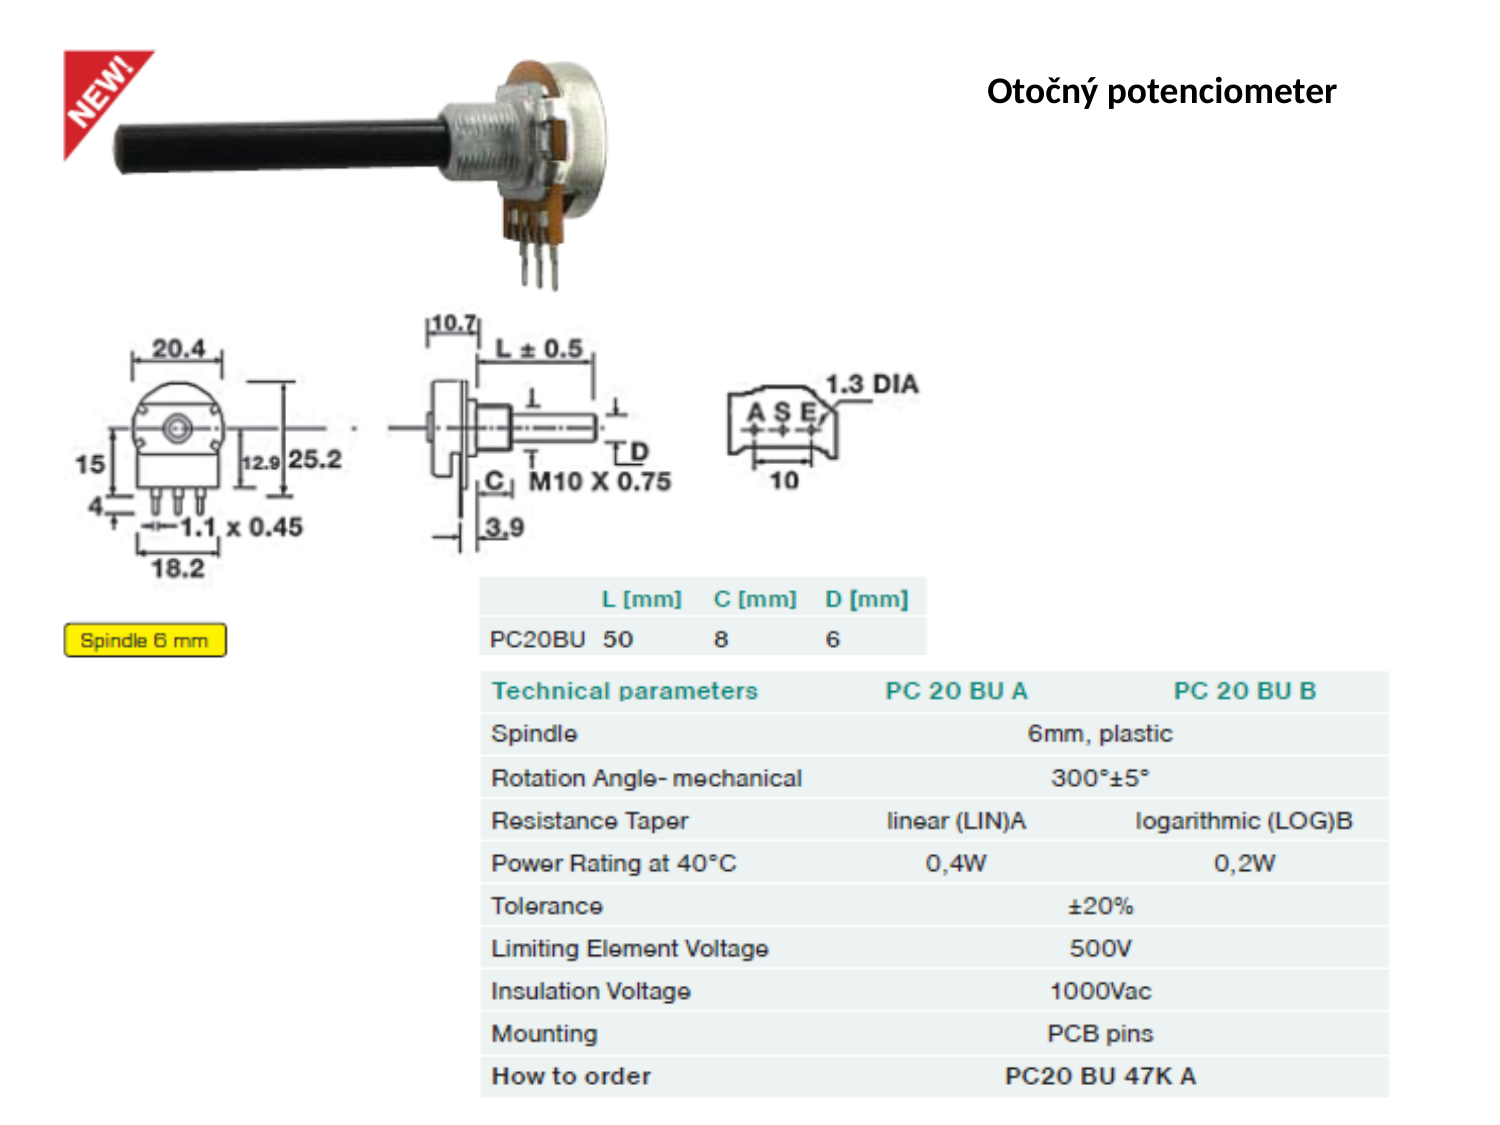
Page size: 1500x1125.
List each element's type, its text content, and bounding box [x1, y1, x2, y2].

picture [58, 46, 1401, 1102]
text_box Otočný potenciometer [972, 58, 1453, 119]
